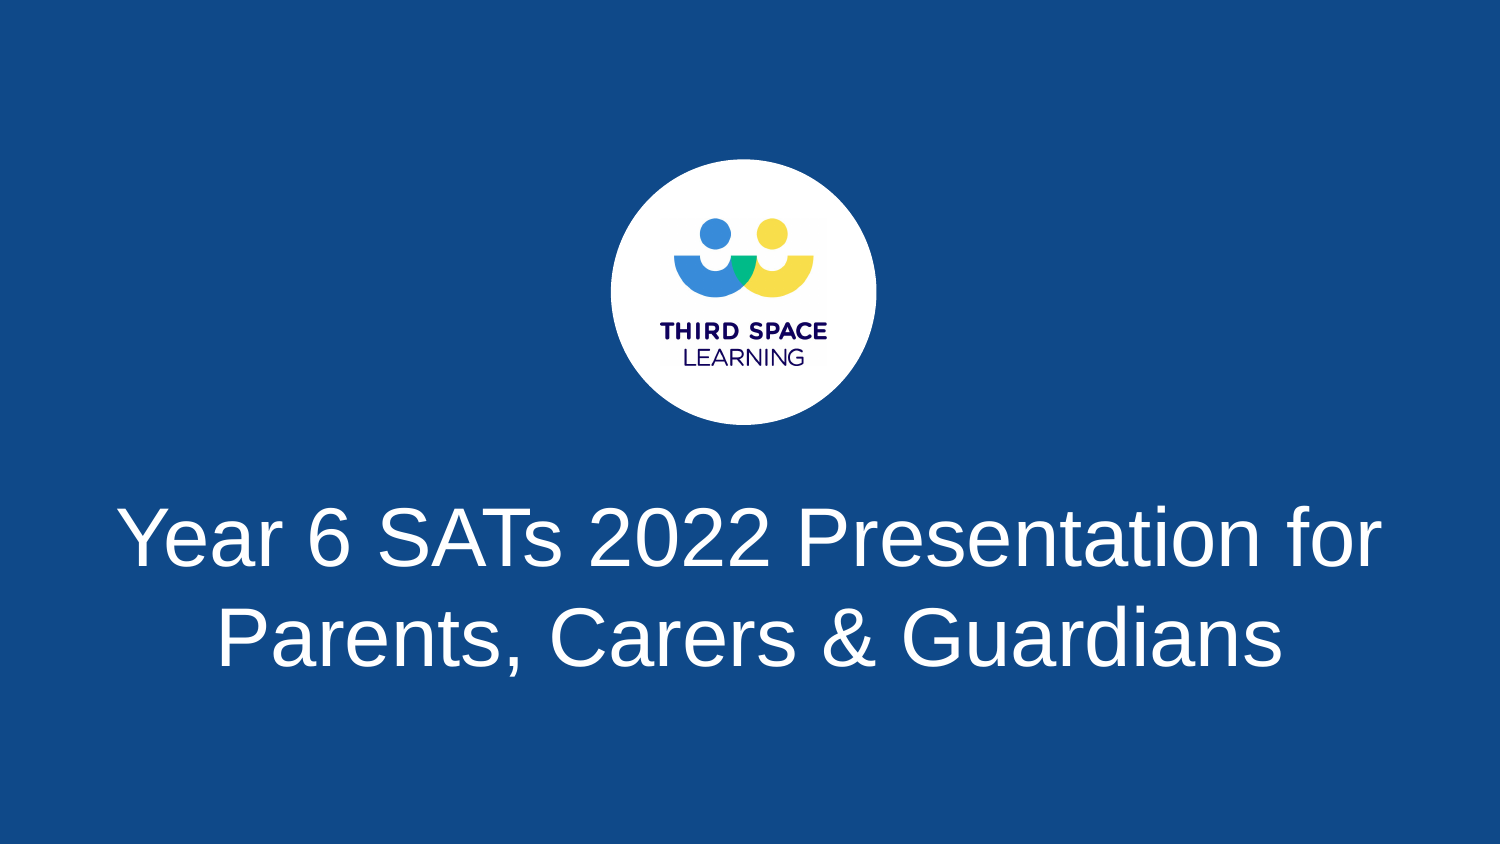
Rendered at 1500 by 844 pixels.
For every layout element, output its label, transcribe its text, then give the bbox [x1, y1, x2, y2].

picture [660, 218, 827, 366]
text_box [610, 159, 877, 425]
title Year 6 SATs 2022 Presentation for Parents, Carers & Guardians [51, 465, 1449, 698]
